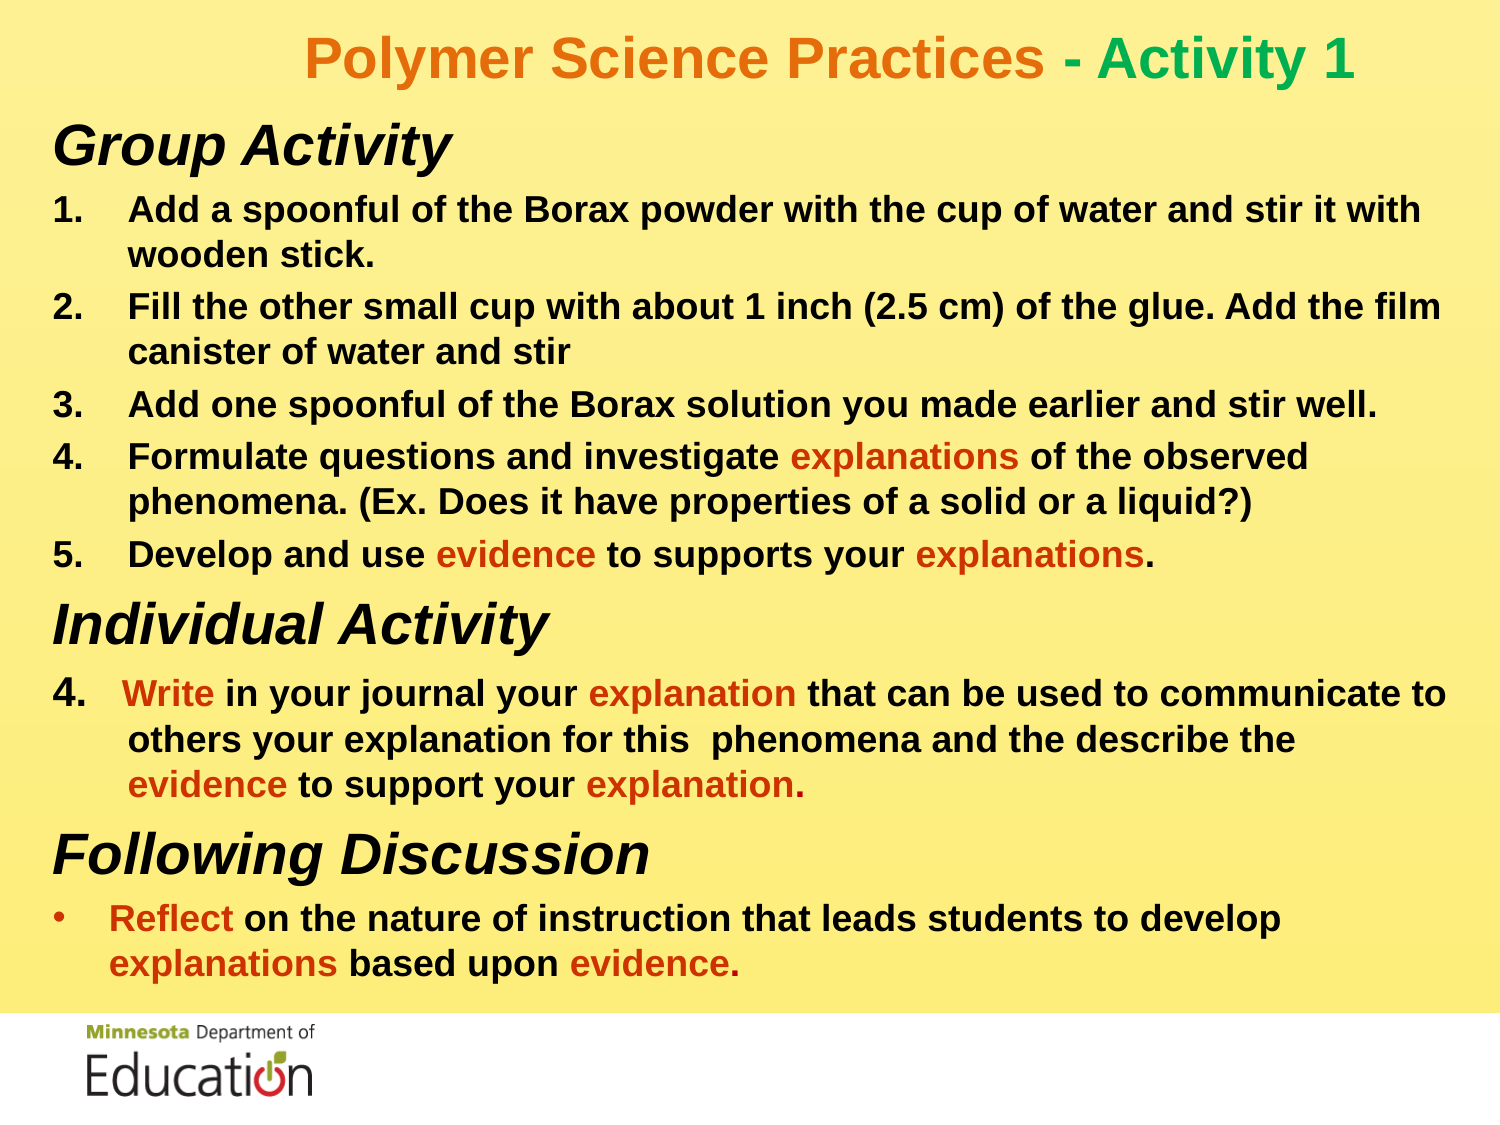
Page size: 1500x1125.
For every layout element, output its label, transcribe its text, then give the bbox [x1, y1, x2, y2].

list Group Activity Add a spoonful of the Borax powder with the cup of water and stir it with wooden stick. Fill the other small cup with about 1 inch (2.5 cm) of the glue. Add the film canister of water and stir Add one spoonful of the Borax solution you made earlier and stir well. Formulate questions and investigate explanations of the observed phenomena. (Ex. Does it have properties of a solid or a liquid?) Develop and use evidence to supports your explanations. Individual Activity 4. Write in your journal your explanation that can be used to communicate to others your explanation for this phenomena and the describe the evidence to support your explanation. Following Discussion Reflect on the nature of instruction that leads students to develop explanations based upon evidence. [37, 99, 1475, 1050]
title Polymer Science Practices - Activity 1 [37, 12, 1388, 99]
picture [87, 1050, 315, 1097]
